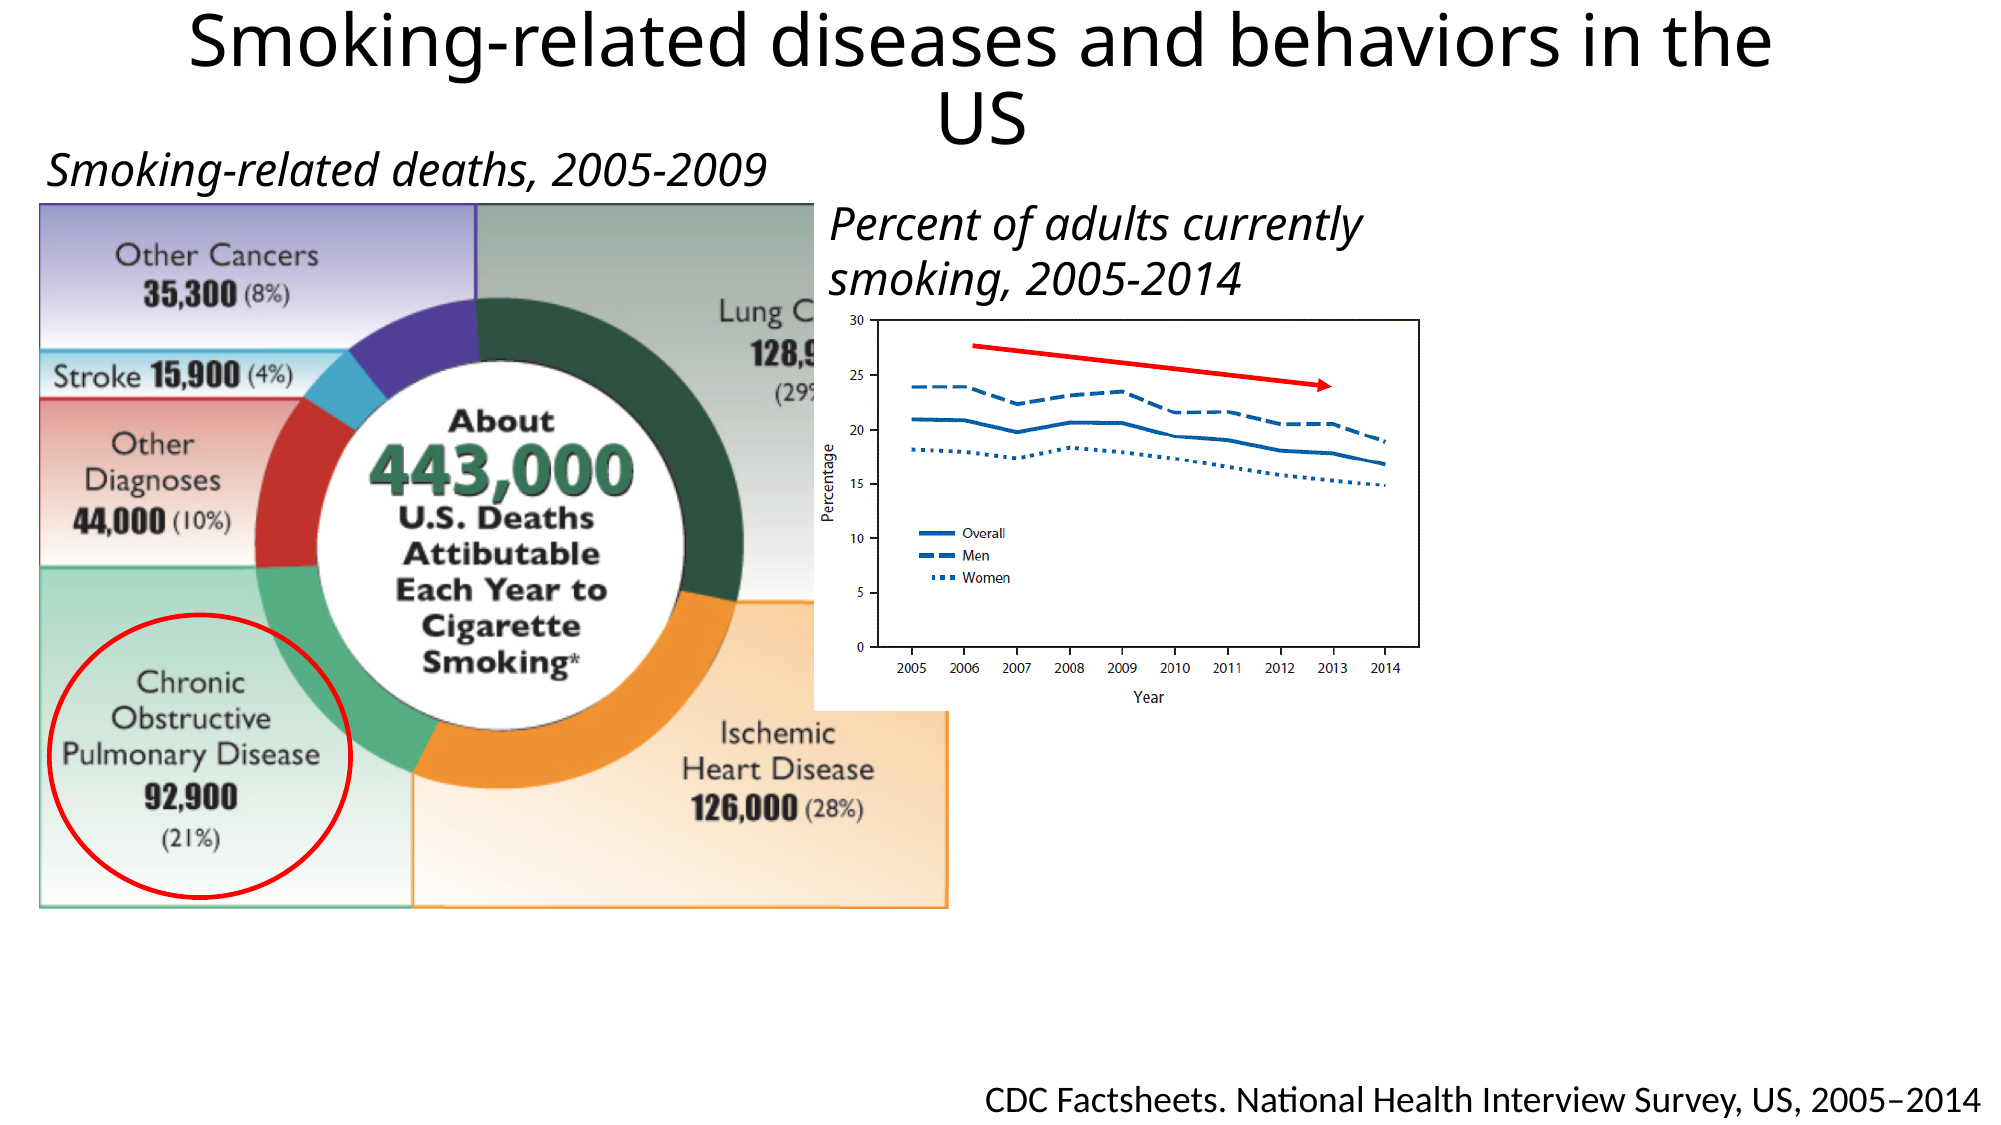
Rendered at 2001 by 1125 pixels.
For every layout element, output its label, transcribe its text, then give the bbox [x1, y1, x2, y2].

picture [39, 203, 949, 909]
text_box Smoking-related deaths, 2005-2009 [31, 132, 960, 203]
title Smoking-related diseases and behaviors in the US [119, 0, 1845, 169]
text_box CDC Factsheets. National Health Interview Survey, US, 2005–2014 [970, 1067, 1998, 1125]
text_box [814, 186, 1429, 711]
